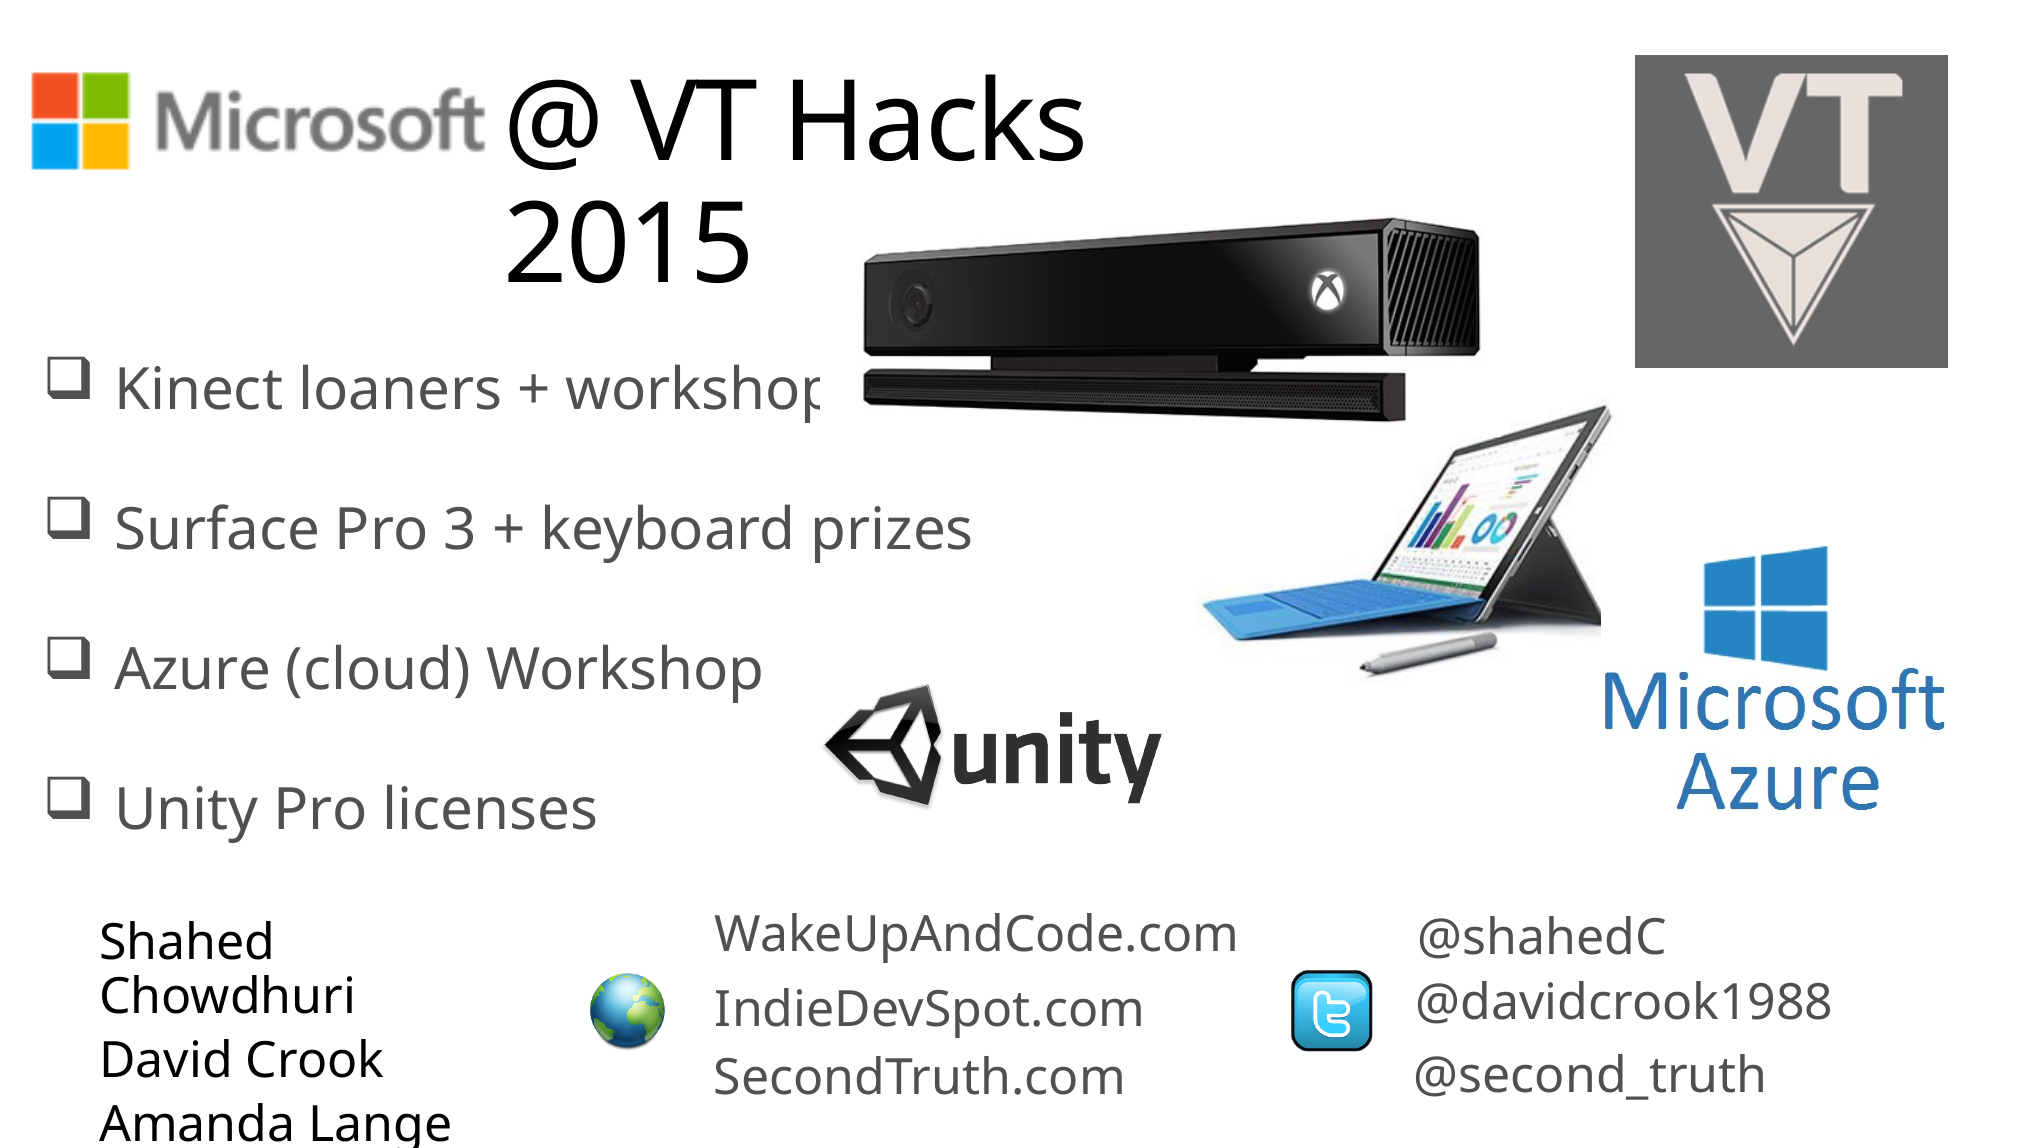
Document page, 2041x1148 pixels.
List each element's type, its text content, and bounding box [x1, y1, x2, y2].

picture [1634, 55, 1948, 369]
picture [14, 48, 504, 198]
text_box SecondTruth.com [699, 1037, 1141, 1113]
title @ VT Hacks 2015 [480, 48, 1388, 199]
text_box @shahedC [1402, 896, 1682, 962]
picture [820, 682, 1163, 811]
text_box @davidcrook1988 [1400, 962, 1849, 1037]
picture [585, 969, 669, 1052]
text_box WakeUpAndCode.com [699, 893, 1255, 969]
picture [1290, 969, 1374, 1053]
picture [820, 197, 1949, 827]
text_box Kinect loaners + workshop Surface Pro 3 + keyboard prizes Azure (cloud) Workshop Unity Pro licenses [28, 273, 989, 849]
text_box IndieDevSpot.com [700, 969, 1161, 1044]
list Shahed Chowdhuri David Crook Amanda Lange [75, 901, 571, 1120]
text_box @second_truth [1399, 1035, 1783, 1110]
